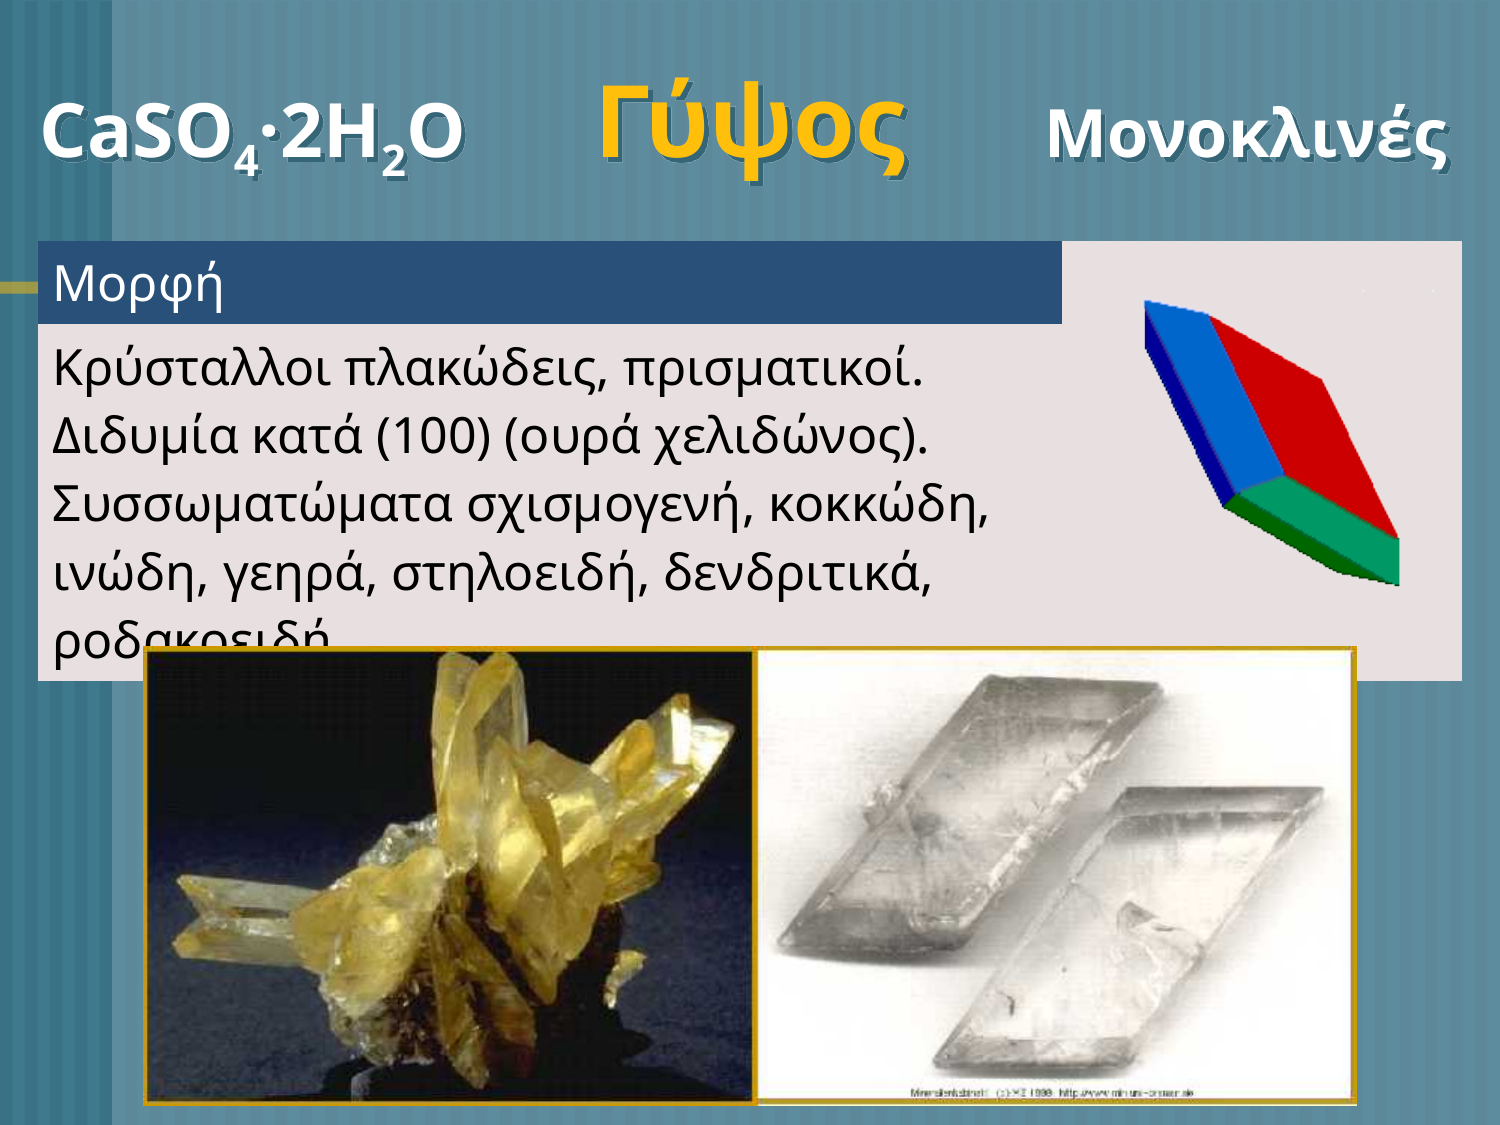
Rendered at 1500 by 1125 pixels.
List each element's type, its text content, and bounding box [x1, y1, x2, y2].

table_cell Κρύσταλλοι πλακώδεις, πρισματικοί. Διδυμία κατά (100) (ουρά χελιδώνος). Συσσωματώματα σχισμογενή, κοκκώδη, ινώδη, γεηρά, στηλοειδή, δενδριτικά, ροδακοειδή. [38, 324, 1062, 681]
title CaSO4·2H2O Γύψος Μονοκλινές [24, 57, 1489, 193]
picture [142, 646, 1357, 1107]
picture [1099, 290, 1435, 601]
table_header [1062, 241, 1462, 681]
table_header Μορφή [38, 241, 1062, 324]
